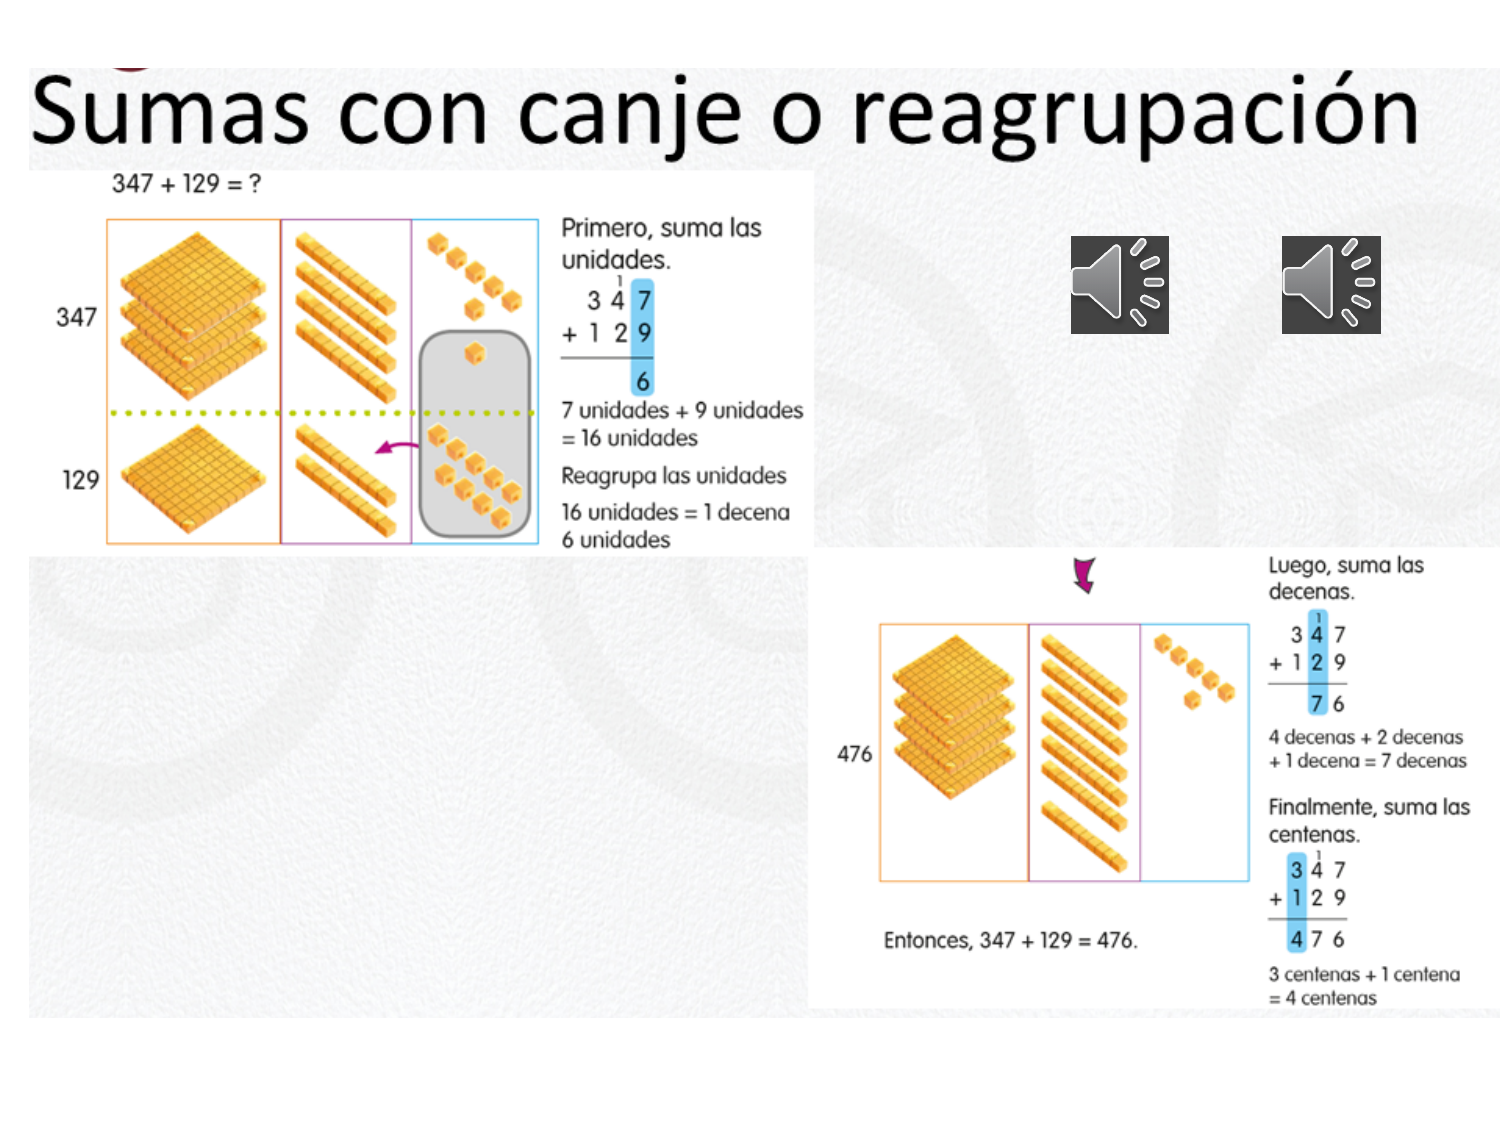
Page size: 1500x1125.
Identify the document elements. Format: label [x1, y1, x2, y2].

picture [28, 67, 1500, 1018]
